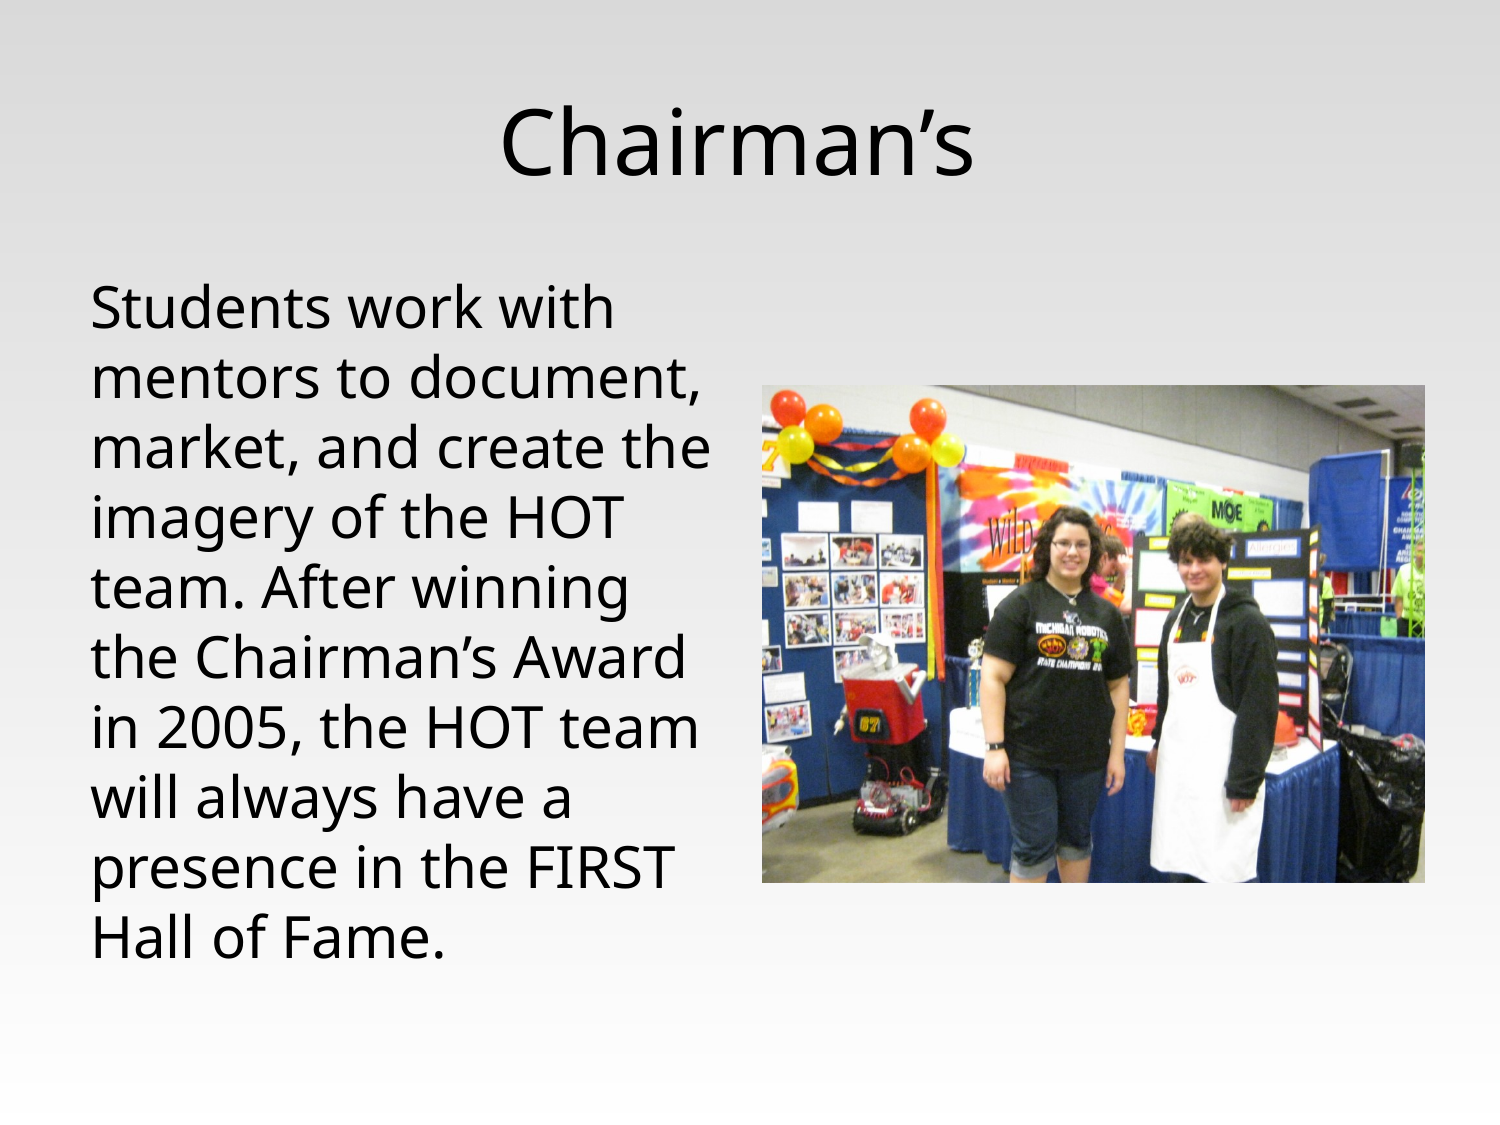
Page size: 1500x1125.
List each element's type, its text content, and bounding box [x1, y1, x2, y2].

title Chairman’s [75, 45, 1425, 233]
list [762, 384, 1426, 883]
list Students work with mentors to document, market, and create the imagery of the HOT team. After winning the Chairman’s Award in 2005, the HOT team will always have a presence in the FIRST Hall of Fame. [75, 262, 738, 1005]
